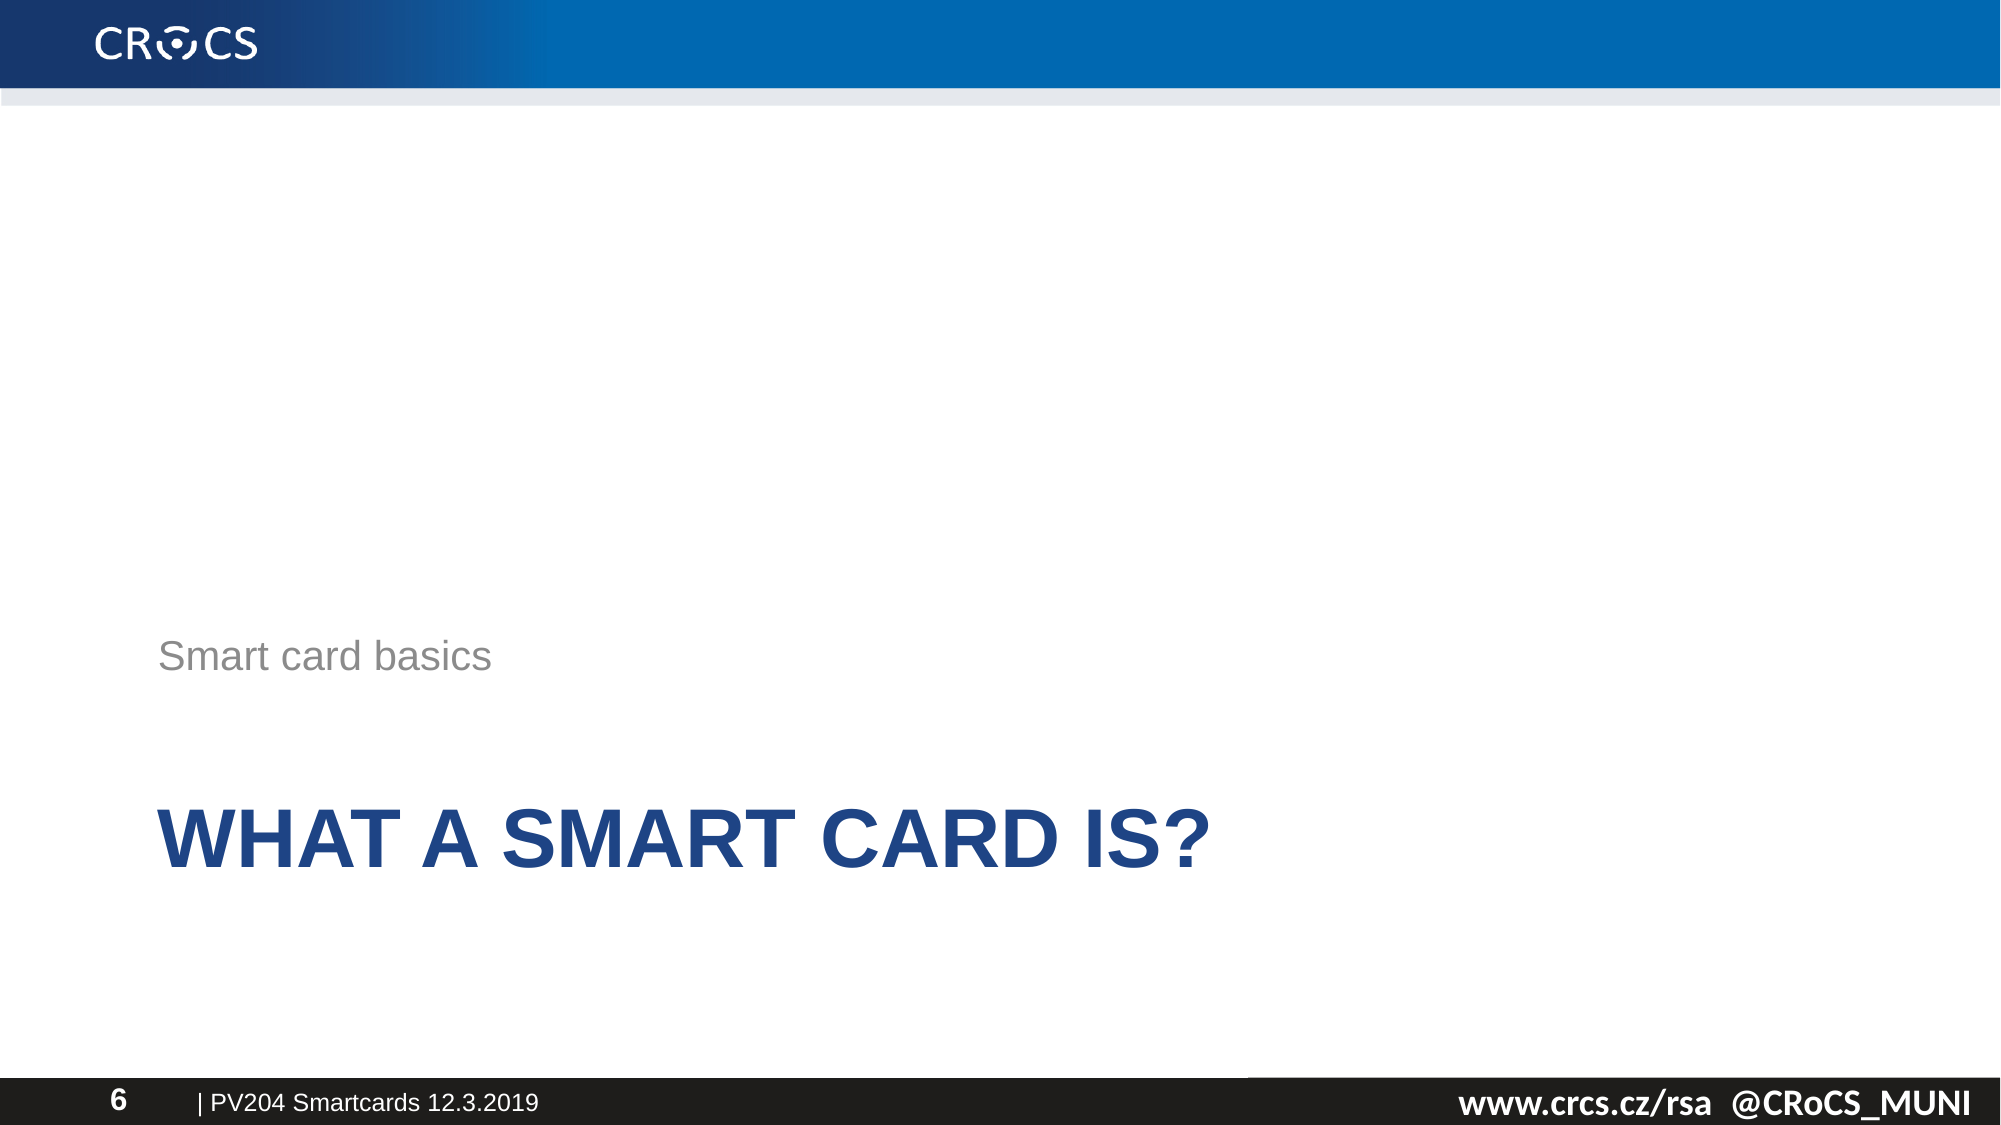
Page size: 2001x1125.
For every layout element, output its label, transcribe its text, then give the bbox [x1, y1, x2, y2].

picture [0, 0, 2001, 1125]
list Smart card basics [157, 432, 1859, 679]
footer | PV204 Smartcards 12.3.2019 [197, 1078, 1079, 1125]
title What A Smart card is? [157, 722, 1859, 947]
slide_number 6 [110, 1078, 197, 1125]
